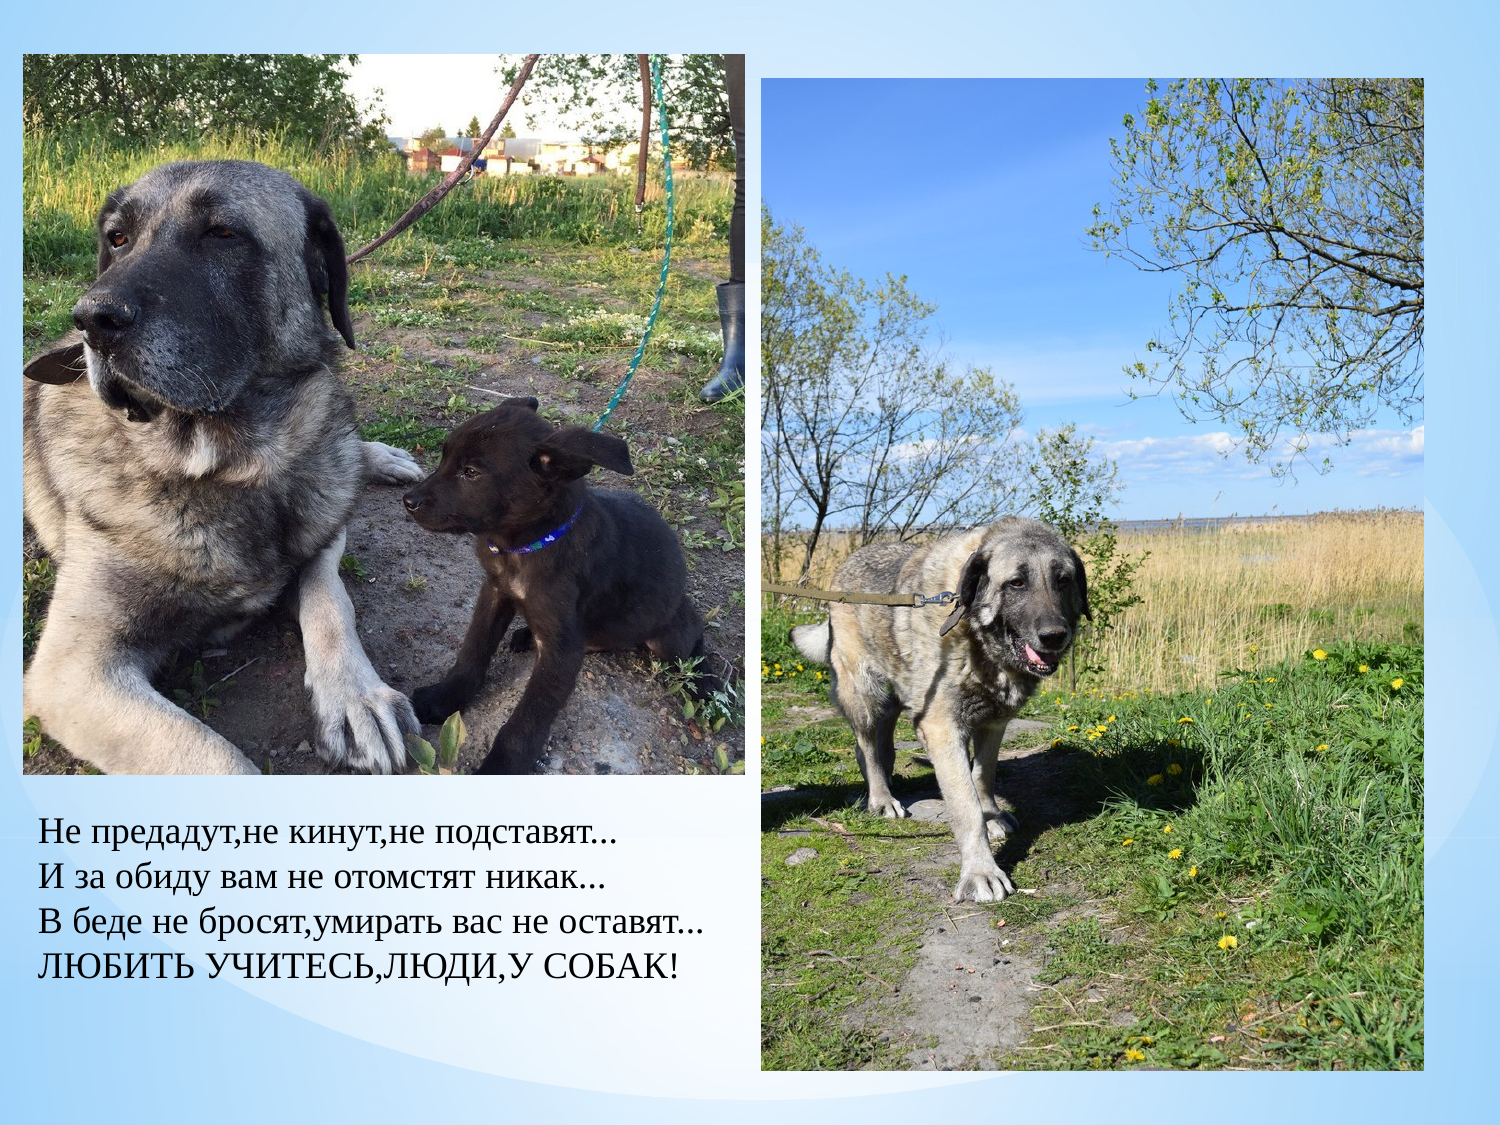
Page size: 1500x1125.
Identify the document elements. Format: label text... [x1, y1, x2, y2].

picture [761, 77, 1424, 1071]
picture [23, 54, 745, 776]
text_box Не предадут,не кинут,не подставят... И за обиду вам не отомстят никак... В беде не бросят,умирать вас не оставят... ЛЮБИТЬ УЧИТЕСЬ,ЛЮДИ,У СОБАК! [23, 798, 755, 994]
